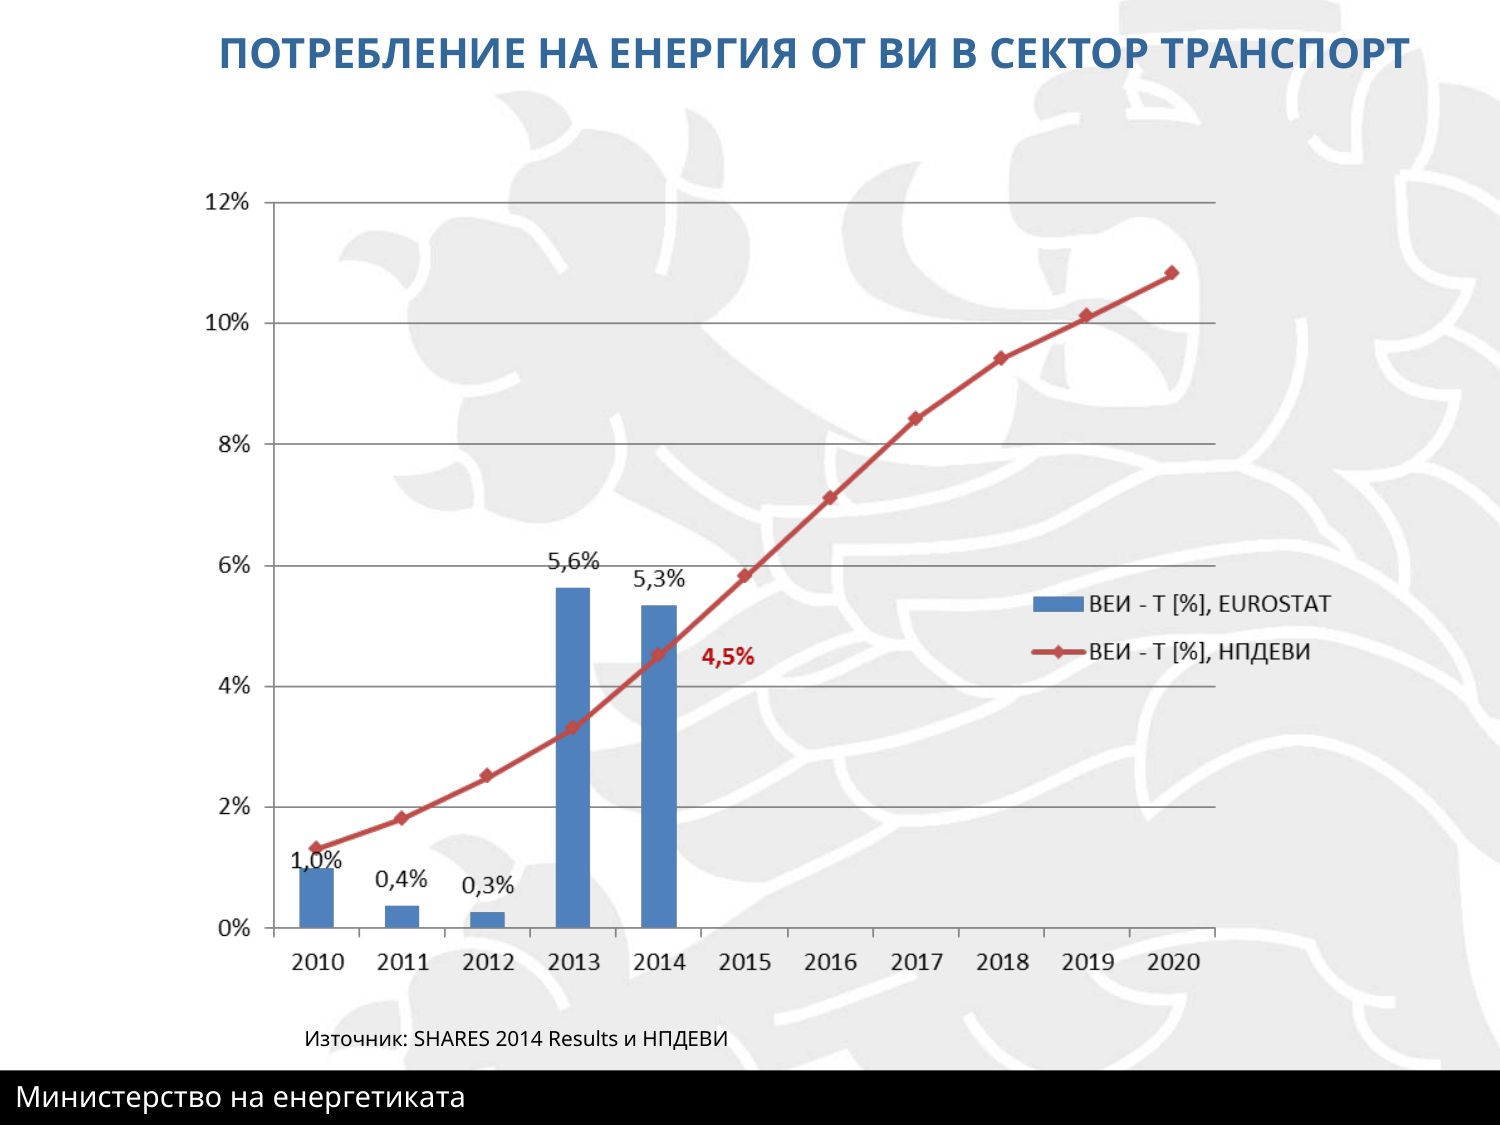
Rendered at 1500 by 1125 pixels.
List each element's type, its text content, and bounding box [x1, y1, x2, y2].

footer Министерство на енергетиката [0, 1070, 1500, 1125]
text_box Източник: SHARES 2014 Results и НПДЕВИ [289, 1018, 750, 1058]
picture [0, 0, 1500, 1070]
text_box ПОТРЕБЛЕНИЕ НА ЕНЕРГИЯ ОТ ВИ В СЕКТОР ТРАНСПОРТ [135, 19, 1495, 84]
